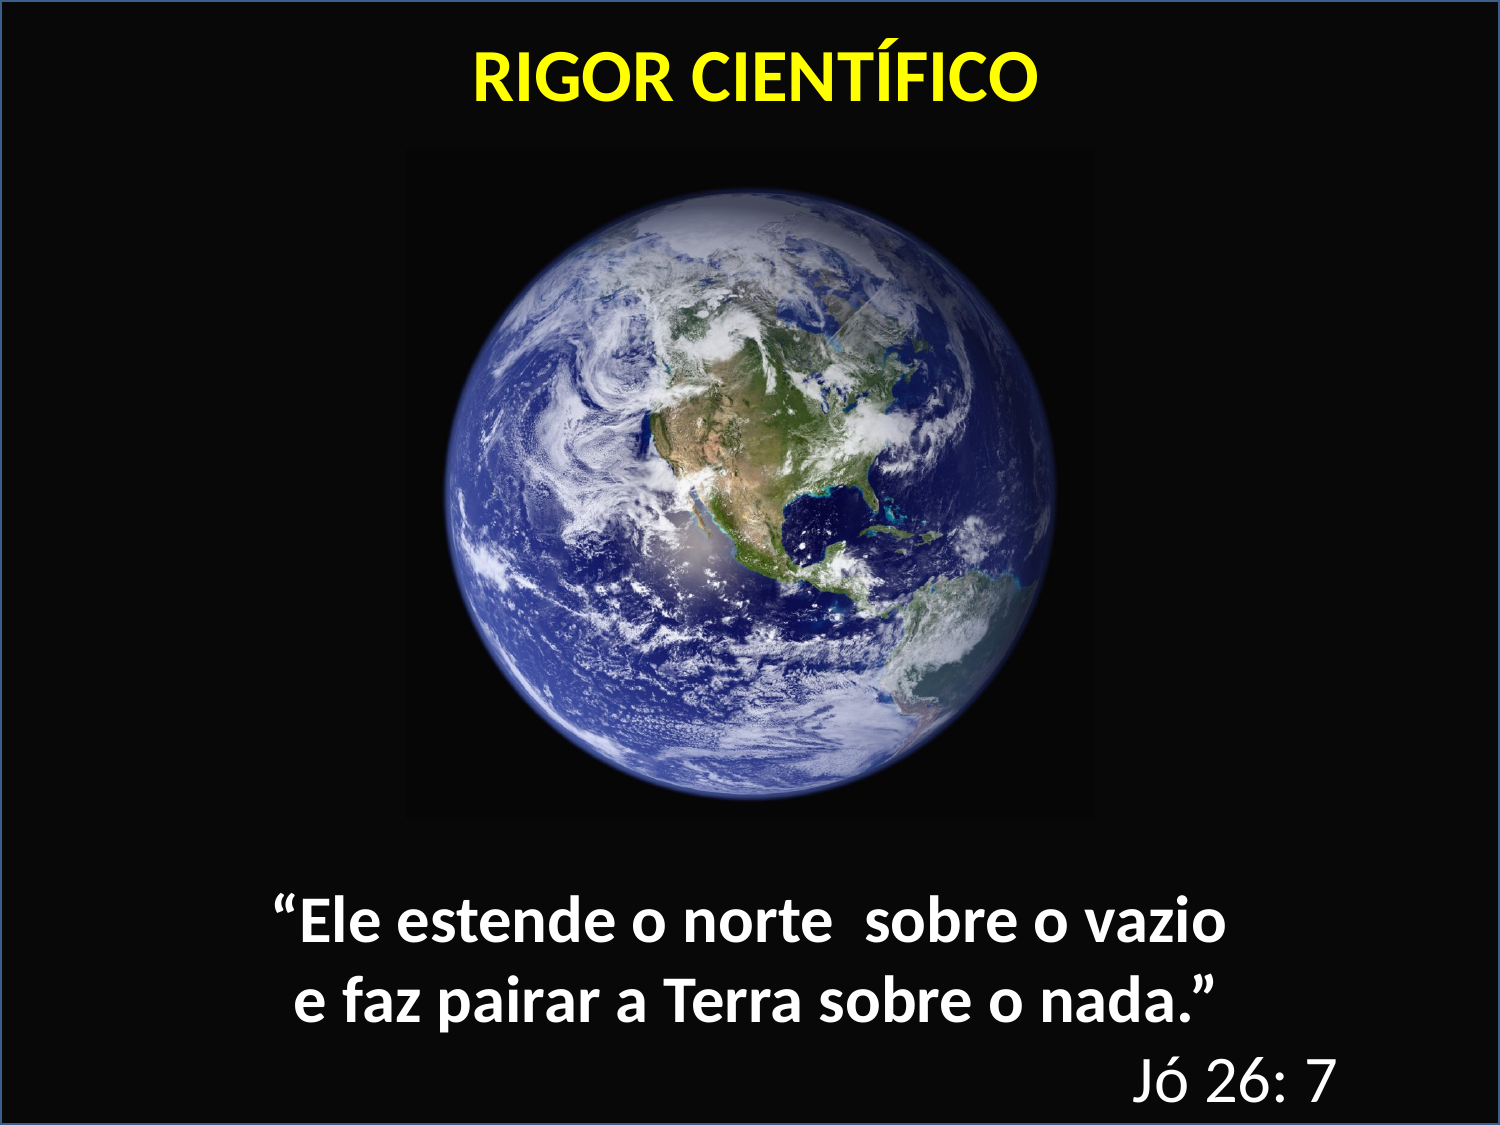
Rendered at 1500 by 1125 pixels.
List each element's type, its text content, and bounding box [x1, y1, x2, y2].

text_box RIGOR CIENTÍFICO [159, 19, 1353, 124]
text_box [0, 0, 1500, 1125]
text_box “Ele estende o norte sobre o vazio e faz pairar a Terra sobre o nada.” Jó 26: 7 [160, 868, 1354, 1124]
picture [405, 148, 1095, 820]
